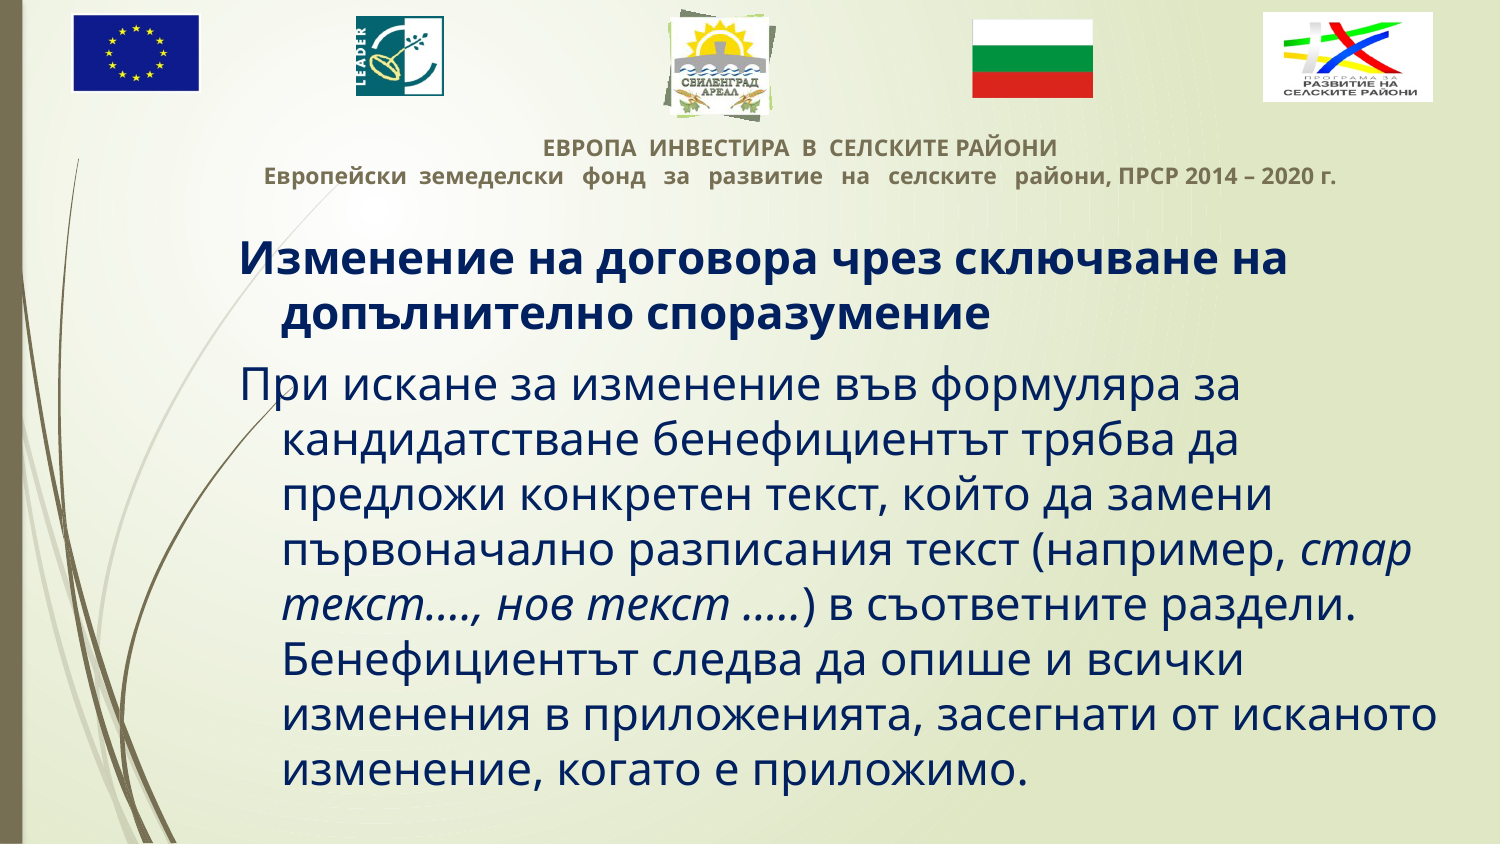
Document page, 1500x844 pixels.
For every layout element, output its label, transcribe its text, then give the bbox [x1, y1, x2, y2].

picture [71, 13, 201, 93]
picture [356, 16, 444, 96]
list Изменение на договора чрез сключване на допълнително споразумение При искане за изменение във формуляра за кандидатстване бенефициентът трябва да предложи конкретен текст, който да замени първоначално разписания текст (например, стар текст…., нов текст …..) в съответните раздели. Бенефициентът следва да опише и всички изменения в приложенията, засегнати от исканото изменение, когато е приложимо. [223, 221, 1475, 822]
picture [1263, 12, 1433, 102]
picture [663, 9, 776, 122]
picture [972, 19, 1093, 98]
